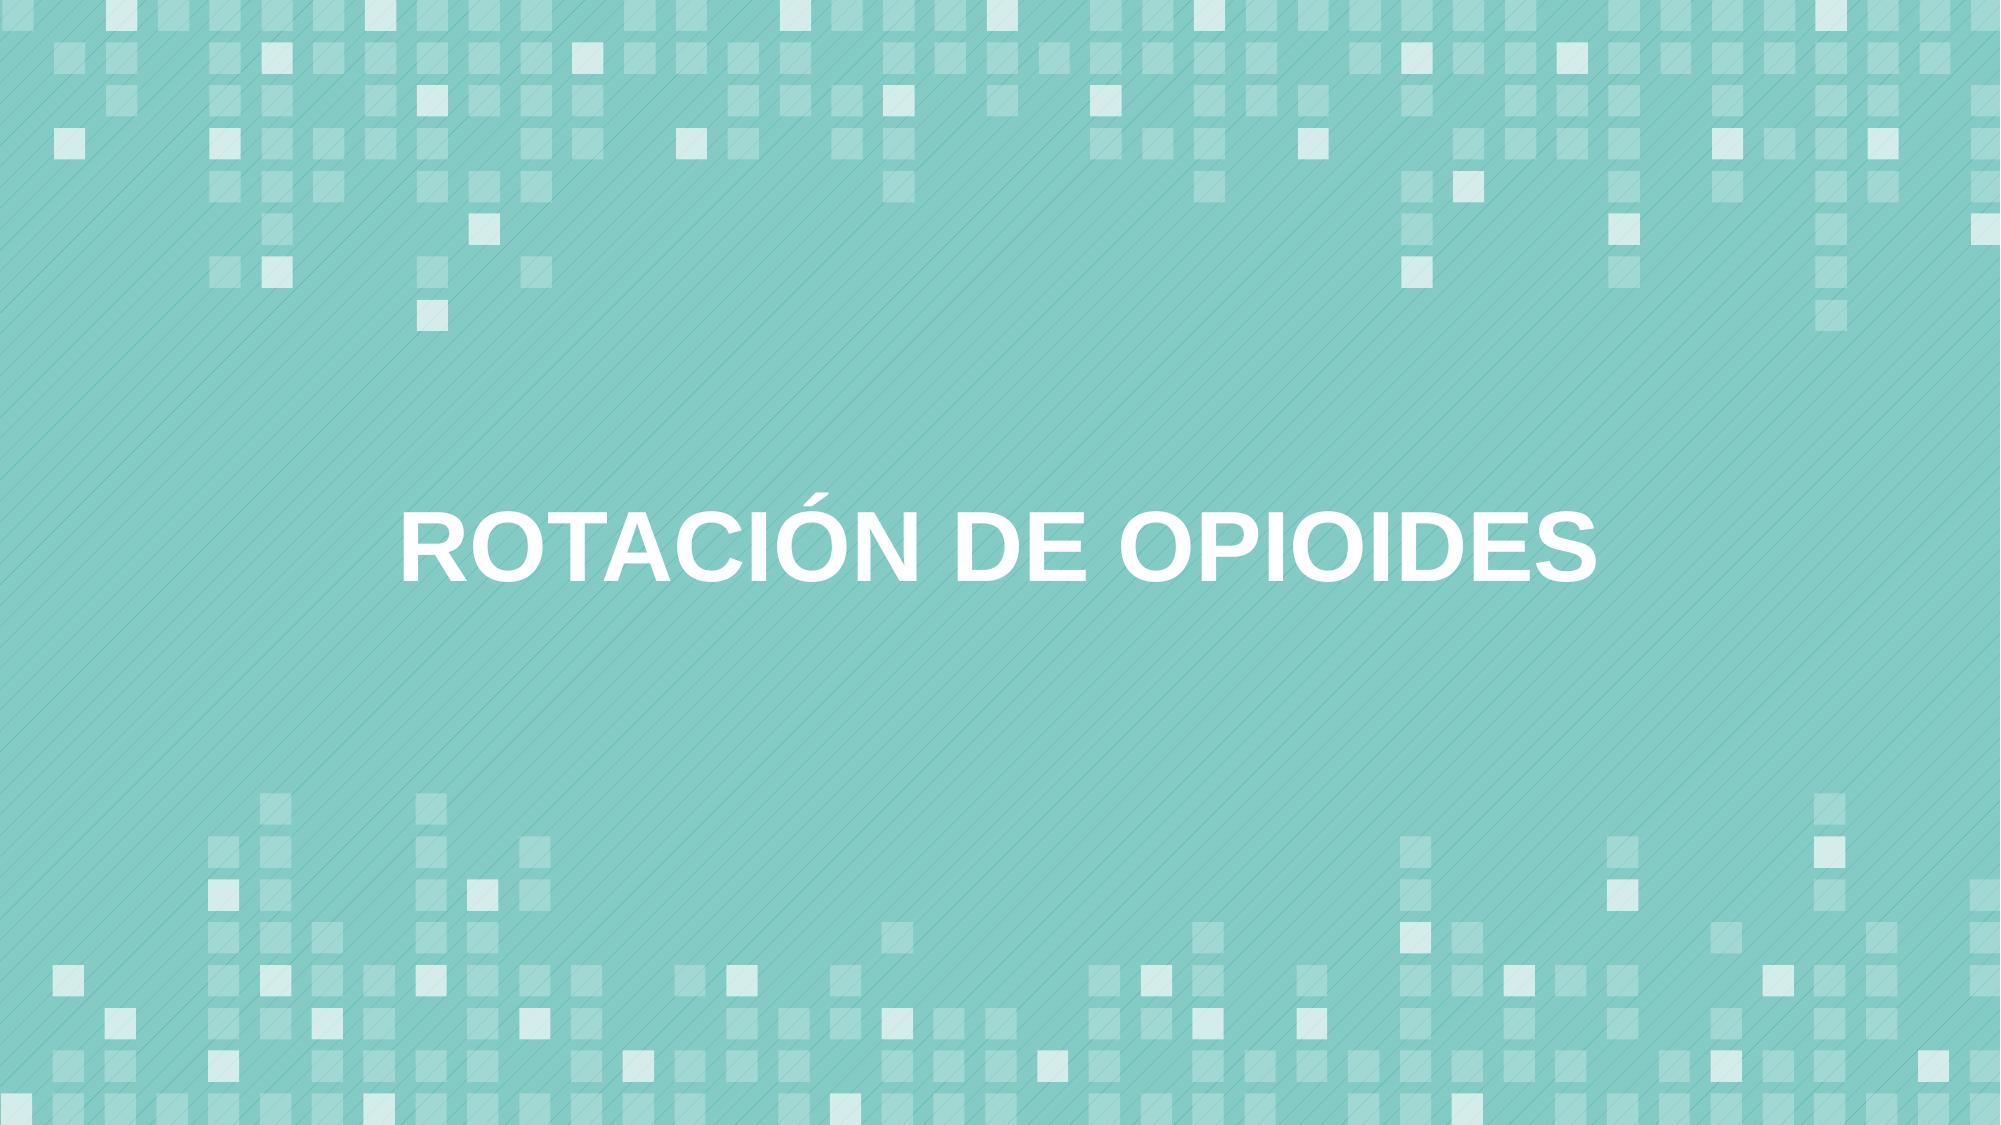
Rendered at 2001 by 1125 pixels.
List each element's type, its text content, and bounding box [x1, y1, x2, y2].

text_box ROTACIÓN DE OPIOIDES [383, 474, 1617, 609]
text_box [1, 793, 2000, 1125]
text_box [2, 0, 2000, 331]
